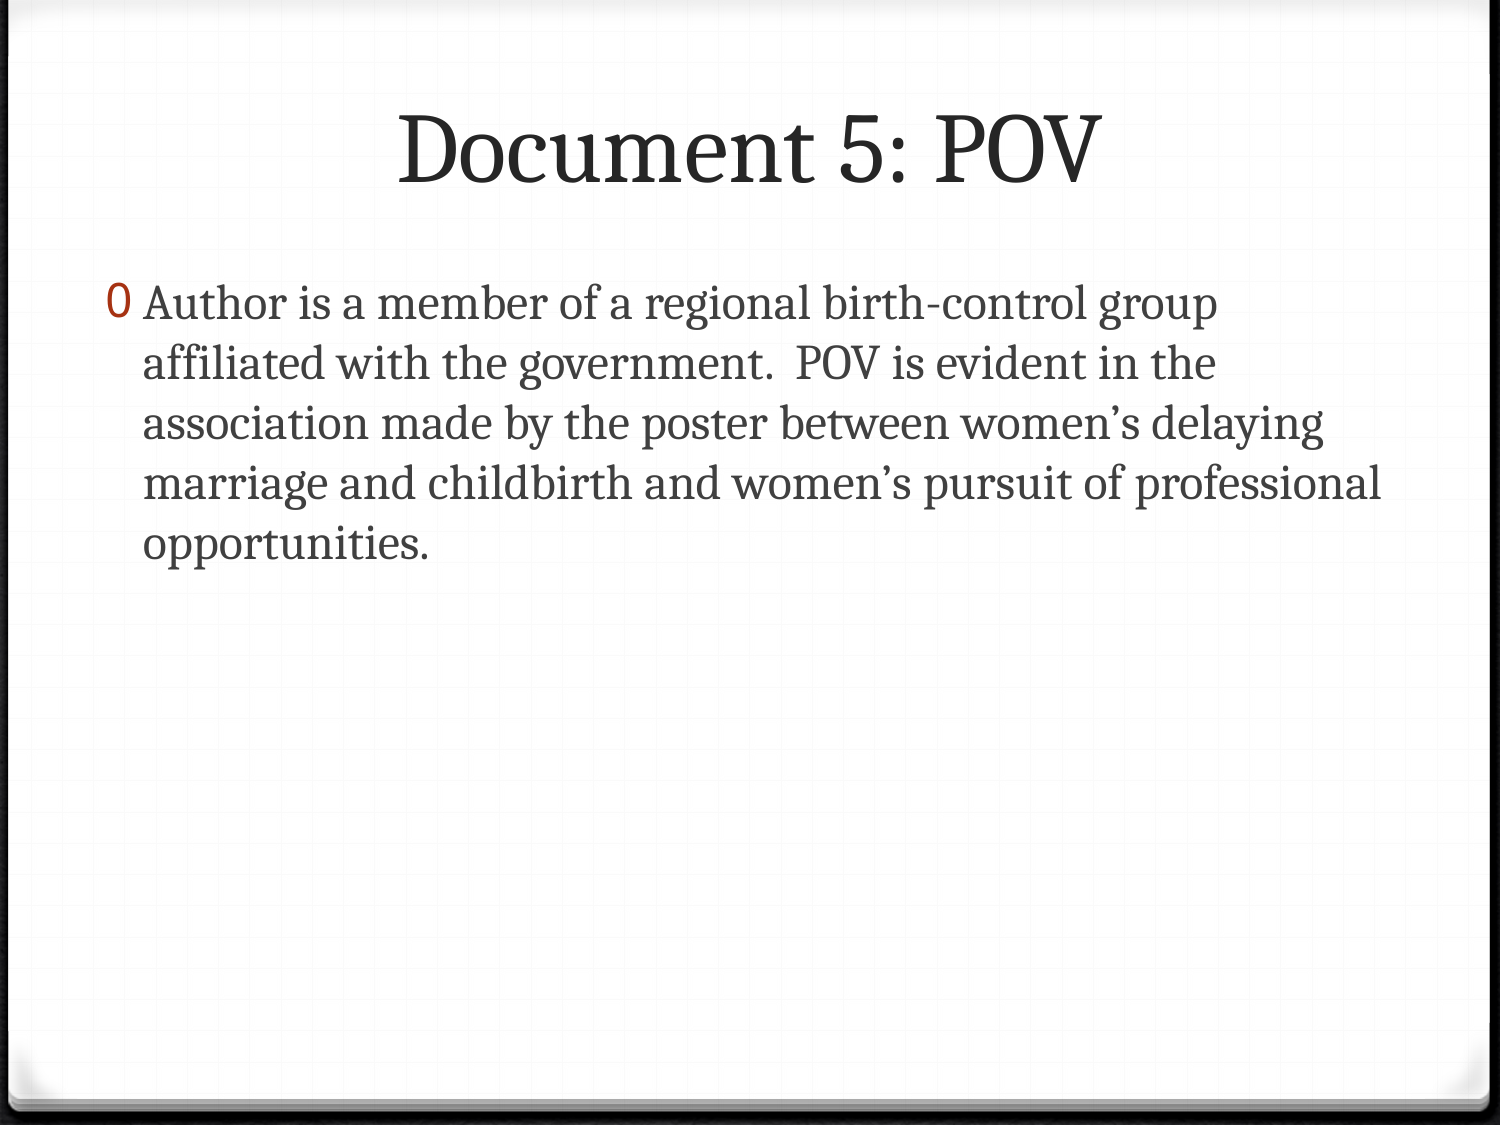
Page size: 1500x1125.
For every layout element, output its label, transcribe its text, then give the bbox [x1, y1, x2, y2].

list Author is a member of a regional birth-control group affiliated with the government. POV is evident in the association made by the poster between women’s delaying marriage and childbirth and women’s pursuit of professional opportunities. [90, 261, 1410, 1050]
title Document 5: POV [90, 71, 1410, 214]
picture [0, 0, 1500, 1125]
